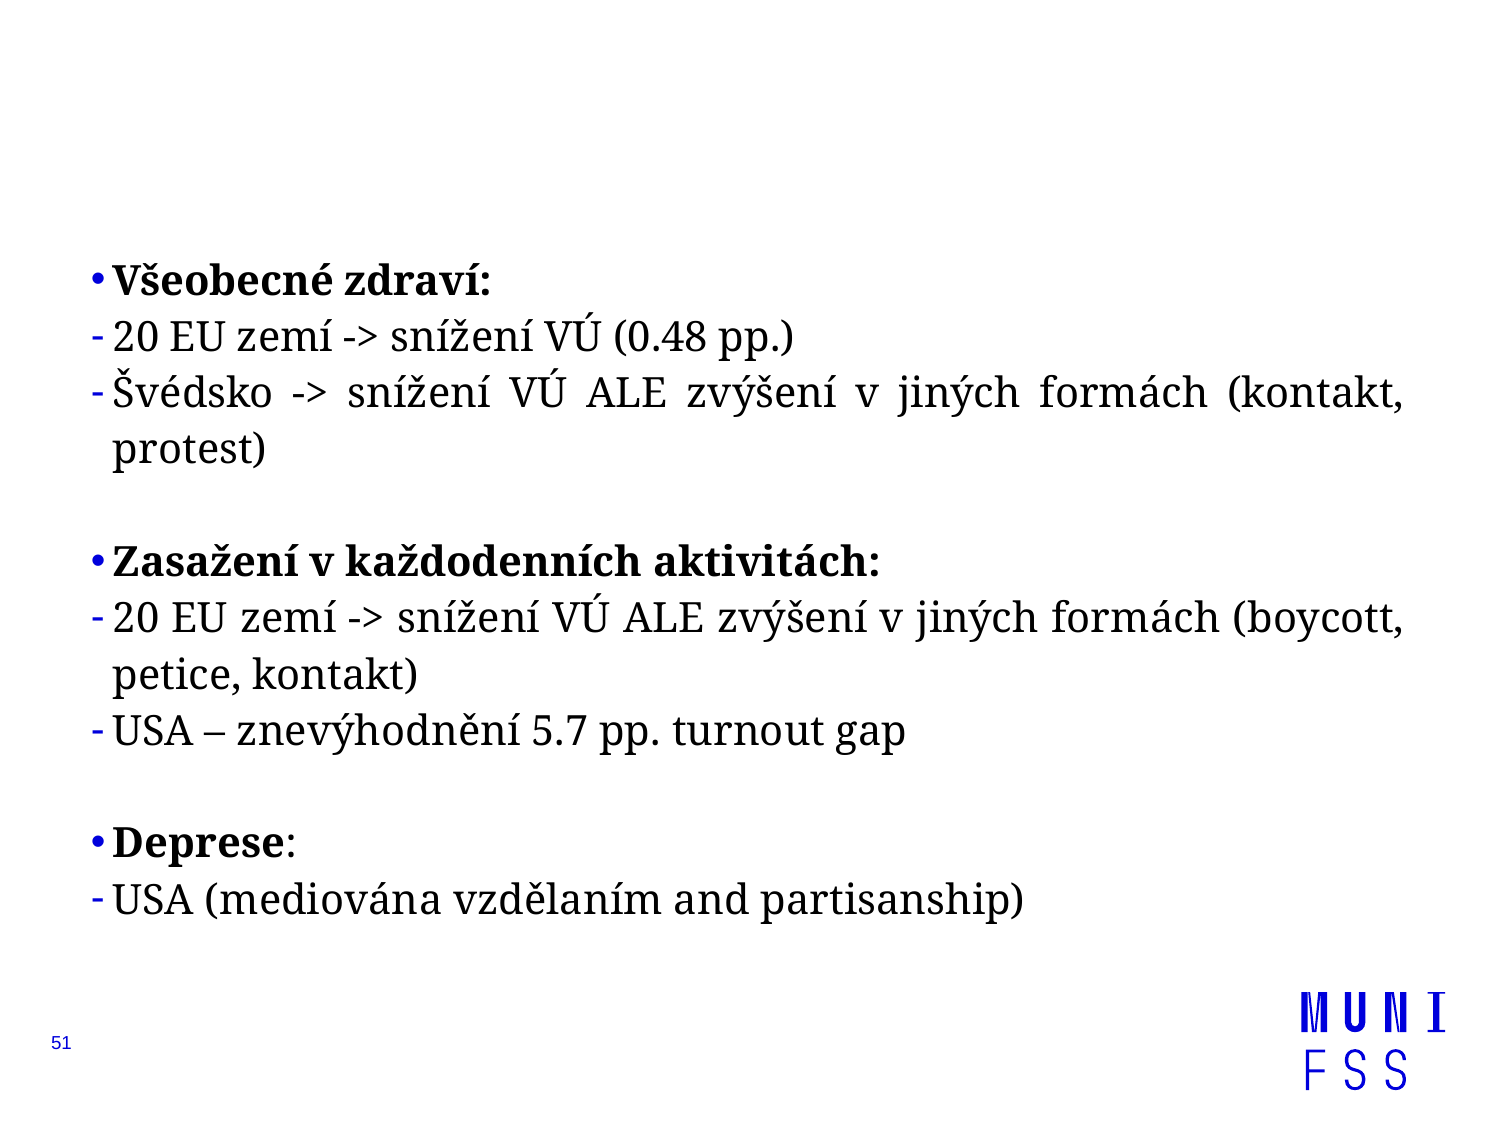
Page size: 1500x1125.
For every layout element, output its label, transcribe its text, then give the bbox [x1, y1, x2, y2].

list Všeobecné zdraví: 20 EU zemí -> snížení VÚ (0.48 pp.) Švédsko -> snížení VÚ ALE zvýšení v jiných formách (kontakt, protest) Zasažení v každodenních aktivitách: 20 EU zemí -> snížení VÚ ALE zvýšení v jiných formách (boycott, petice, kontakt) USA – znevýhodnění 5.7 pp. turnout gap Deprese: USA (mediována vzdělaním and partisanship) [81, 190, 1405, 1043]
slide_number 51 [50, 1021, 82, 1063]
